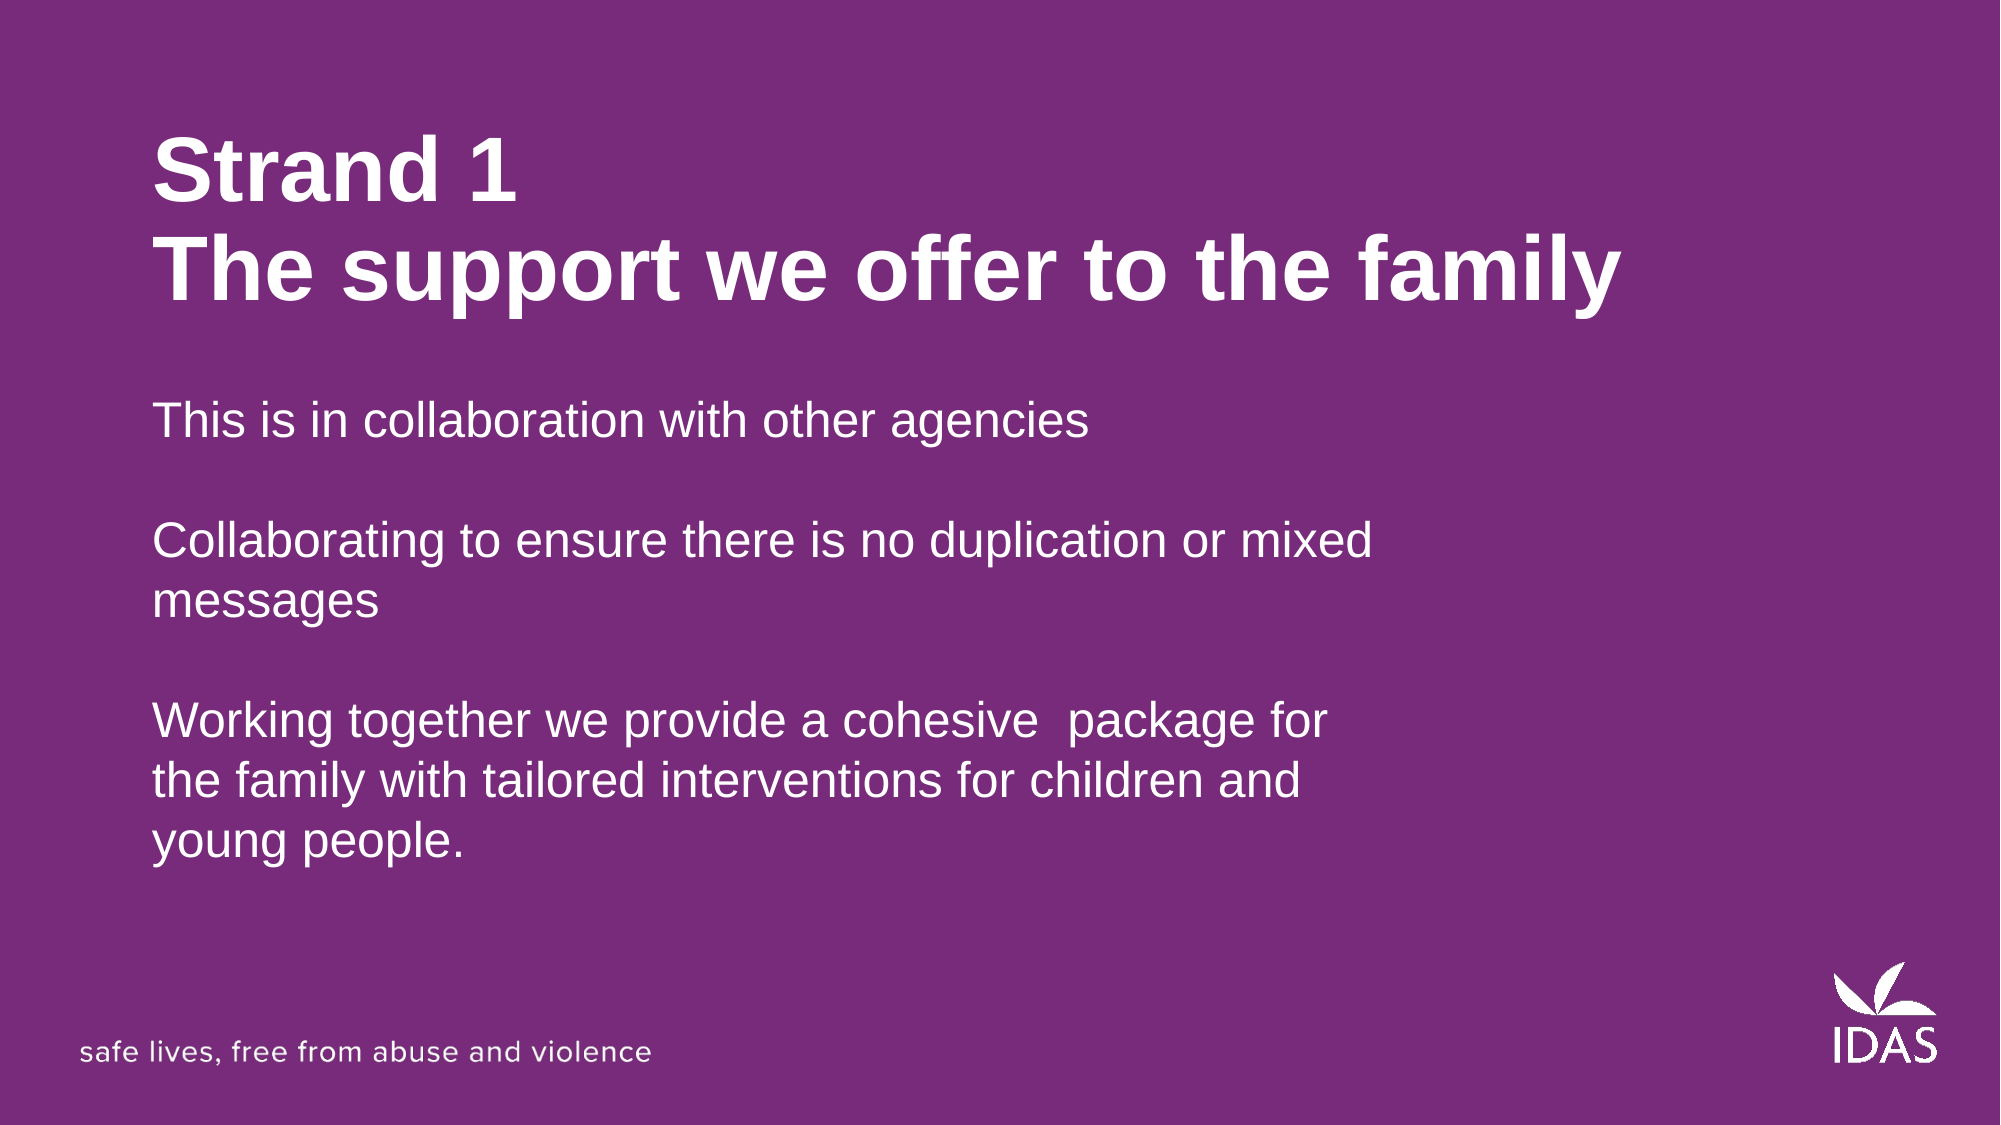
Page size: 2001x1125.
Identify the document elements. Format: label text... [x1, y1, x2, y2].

text_box This is in collaboration with other agencies ​ ​ Collaborating to ensure there is no duplication or mixed messages​ ​ Working together we provide a cohesive package for the family with tailored interventions for children and young people. [136, 380, 1460, 876]
picture [1820, 948, 1949, 1078]
picture [80, 1040, 651, 1066]
title Strand 1 The support we offer to the family [137, 112, 1863, 330]
